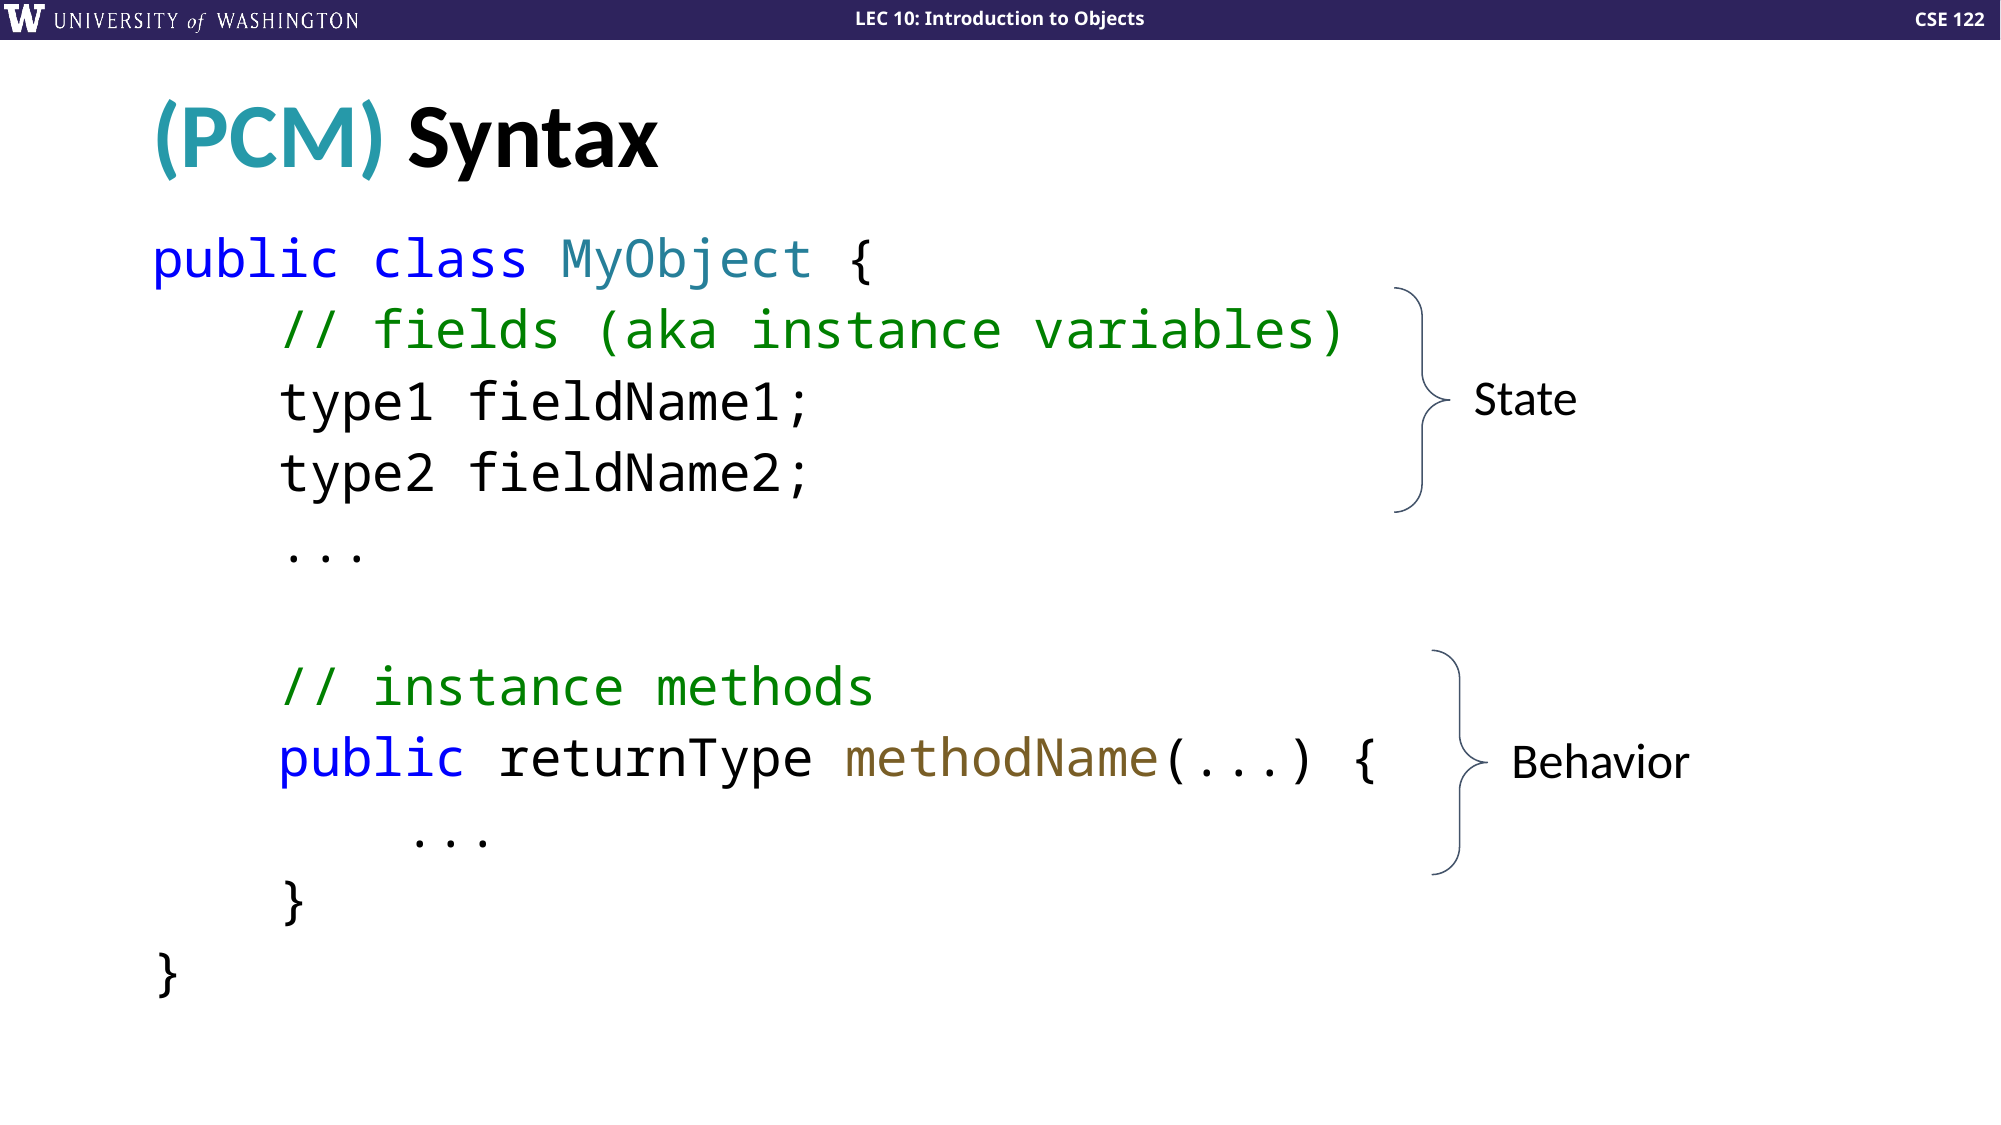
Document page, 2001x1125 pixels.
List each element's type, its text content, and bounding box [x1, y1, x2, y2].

text_box State [1458, 350, 1964, 441]
picture [4, 4, 358, 33]
text_box Behavior [1496, 713, 2000, 804]
title (PCM) Syntax [137, 74, 1863, 200]
text_box [1431, 650, 1488, 875]
text_box [1394, 287, 1450, 513]
list public class MyObject { // fields (aka instance variables) type1 fieldName1; type2 fieldName2; ... // instance methods public returnType methodName(...) { ... } } [137, 224, 1863, 1014]
